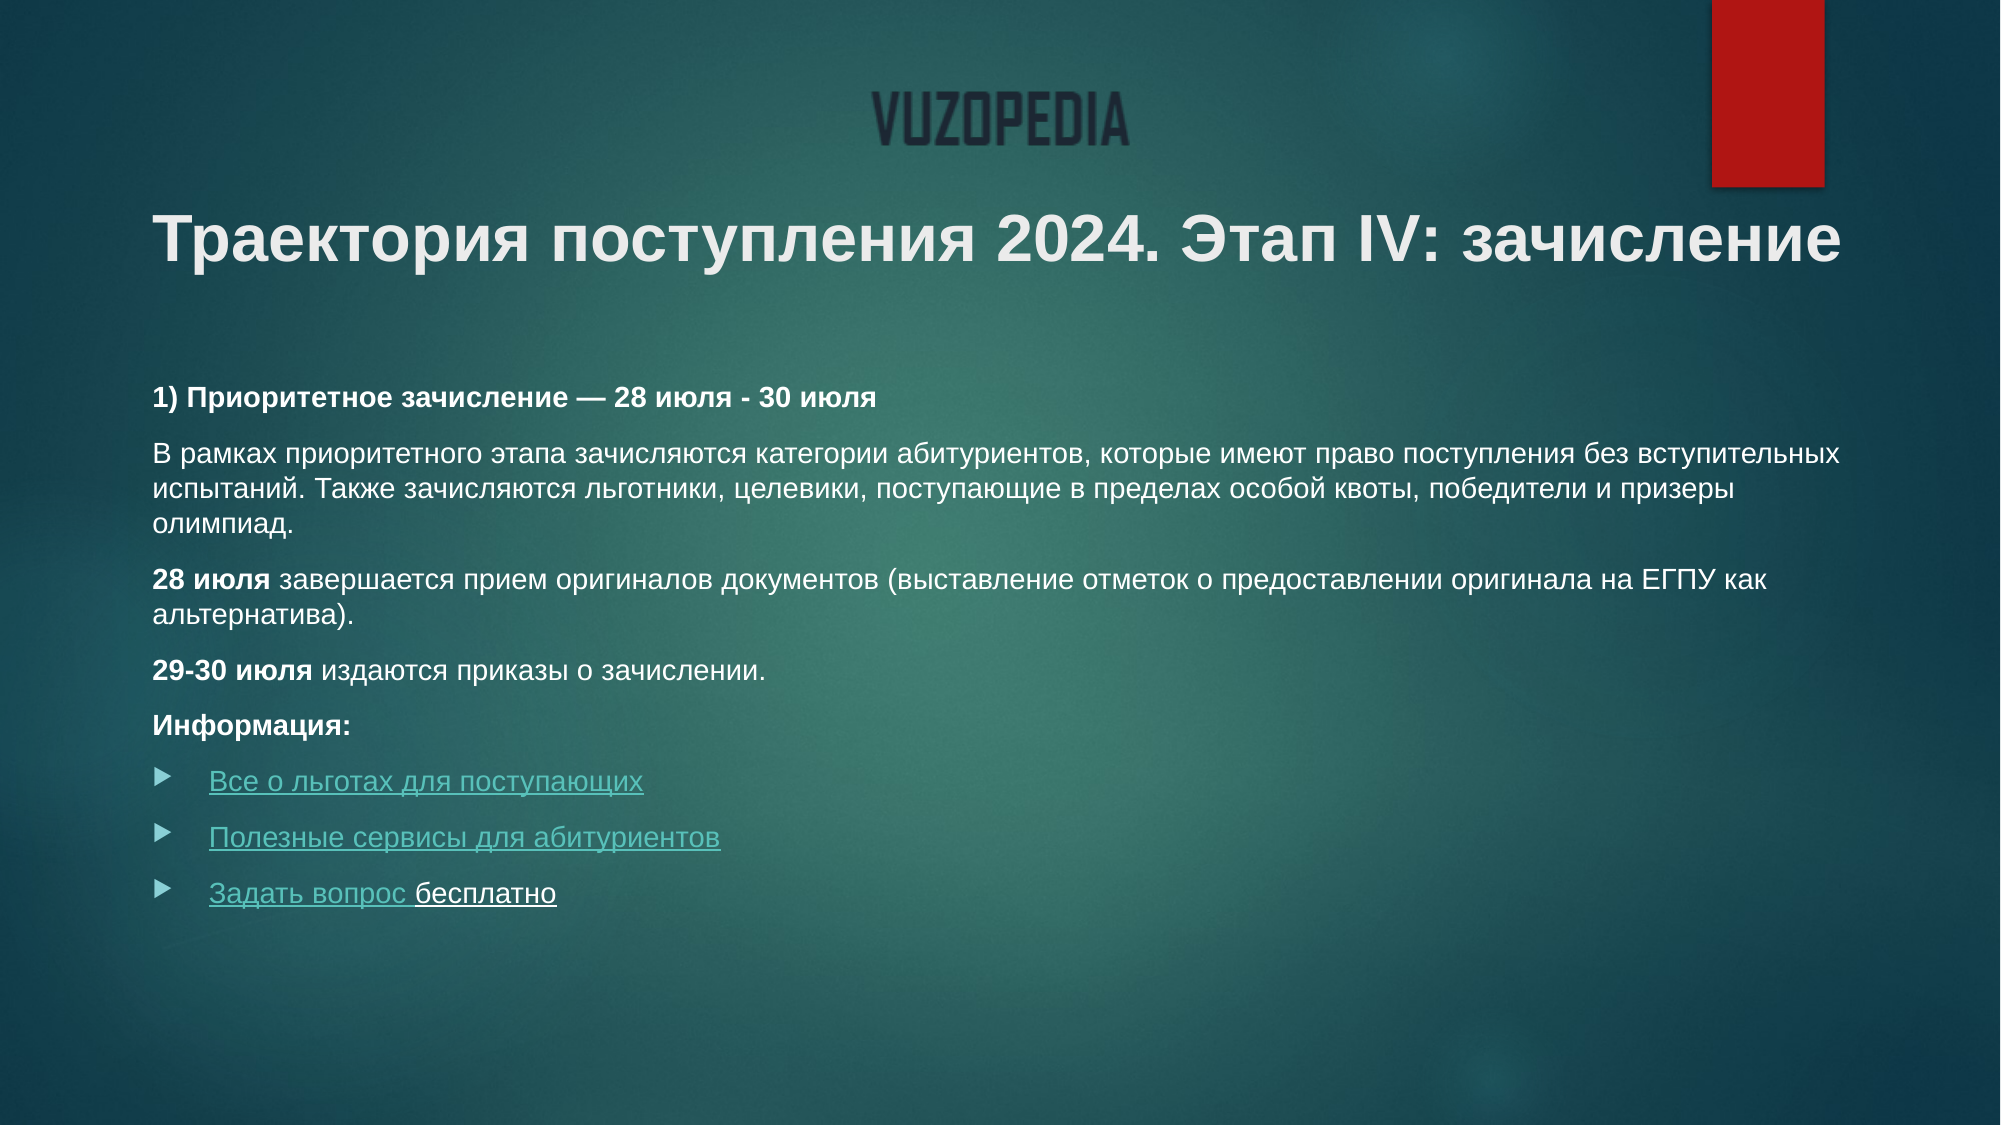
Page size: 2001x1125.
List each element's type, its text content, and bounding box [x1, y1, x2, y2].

title Траектория поступления 2024. Этап IV: зачисление [137, 187, 1863, 353]
list 1) Приоритетное зачисление — 28 июля - 30 июля В рамках приоритетного этапа зачисляются категории абитуриентов, которые имеют право поступления без вступительных испытаний. Также зачисляются льготники, целевики, поступающие в пределах особой квоты, победители и призеры олимпиад. 28 июля завершается прием оригиналов документов (выставление отметок о предоставлении оригинала на ЕГПУ как альтернатива). 29-30 июля издаются приказы о зачислении. Информация: Все о льготах для поступающих Полезные сервисы для абитуриентов Задать вопрос бесплатно [137, 371, 1863, 1080]
picture [0, 0, 2001, 1125]
